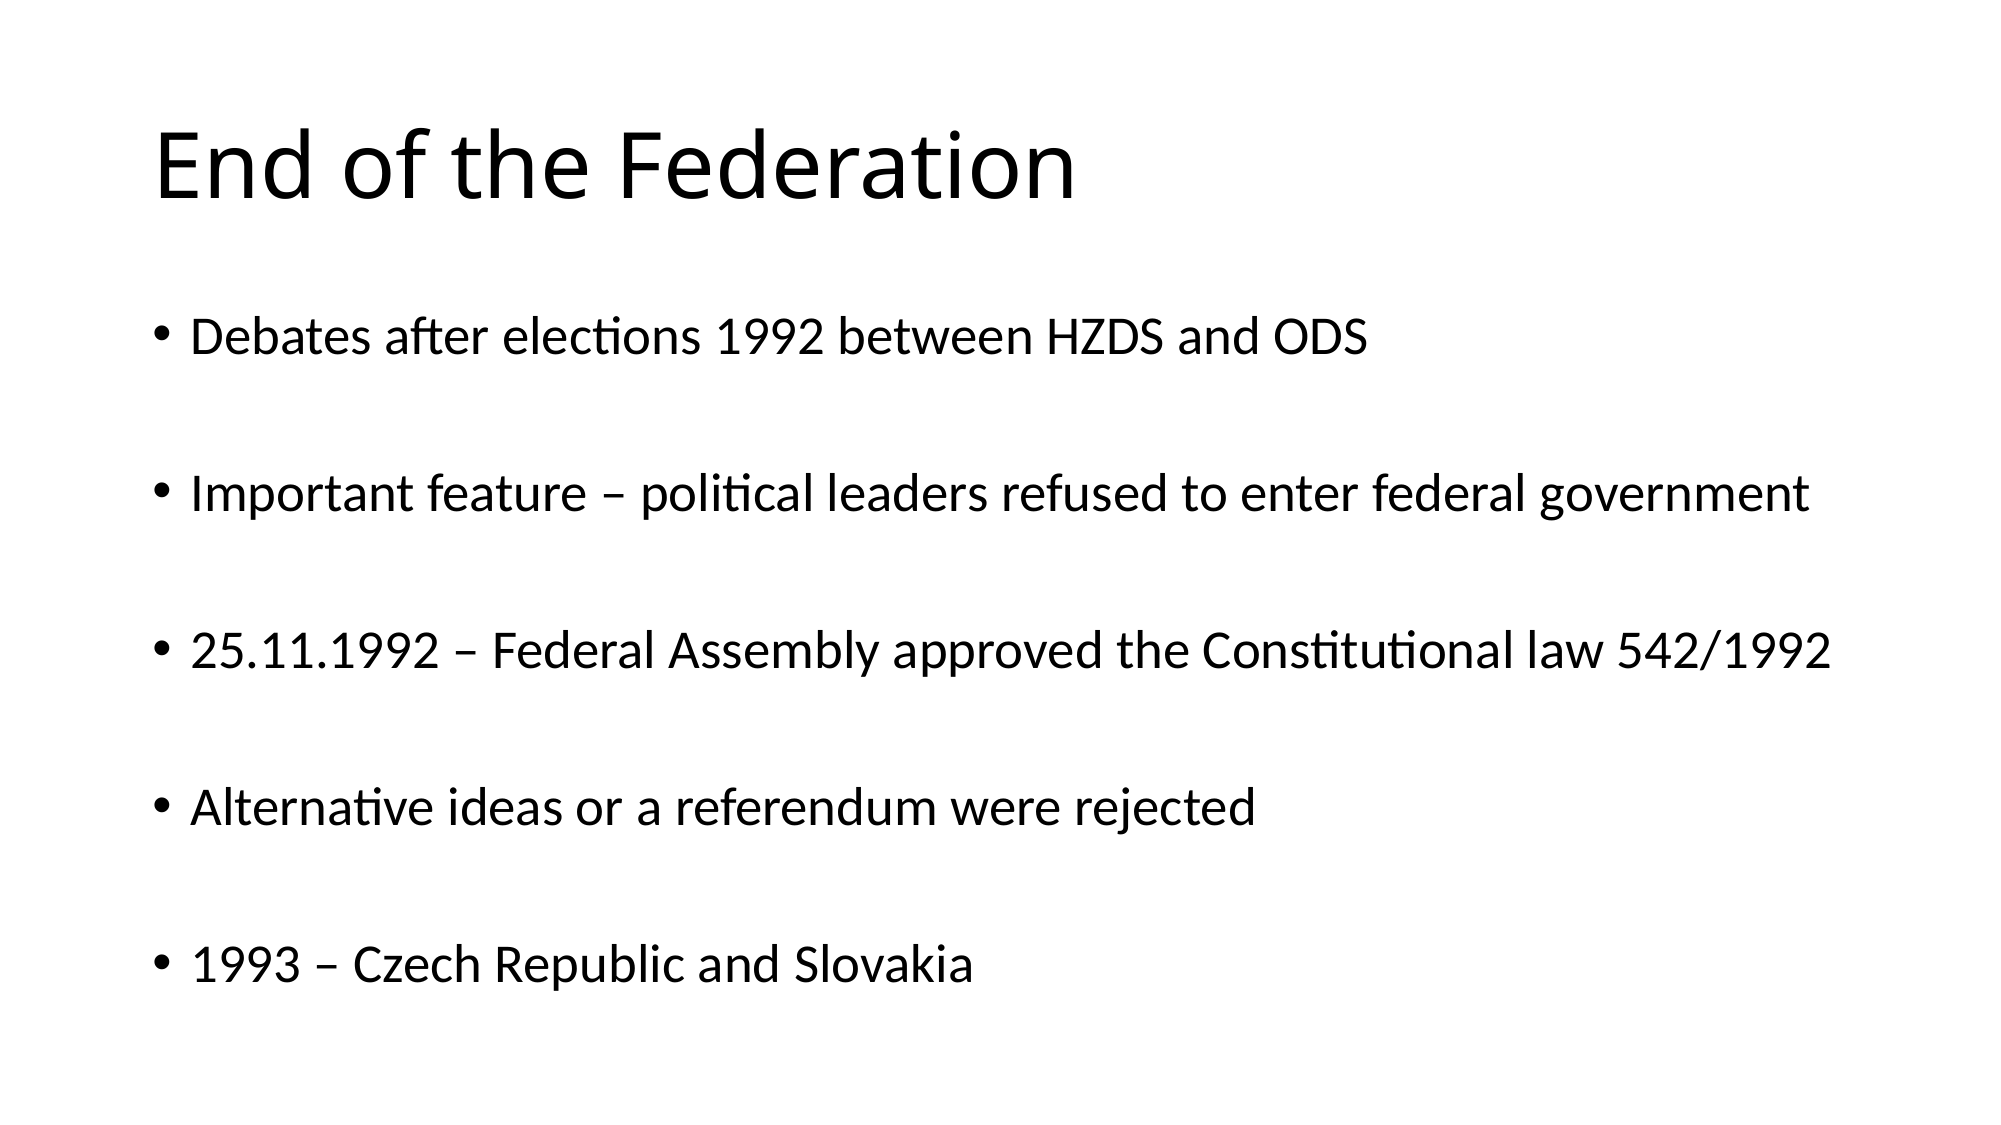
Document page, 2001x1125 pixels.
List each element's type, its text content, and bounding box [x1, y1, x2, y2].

title End of the Federation [137, 59, 1863, 278]
list Debates after elections 1992 between HZDS and ODS Important feature – political leaders refused to enter federal government 25.11.1992 – Federal Assembly approved the Constitutional law 542/1992 Alternative ideas or a referendum were rejected 1993 – Czech Republic and Slovakia [137, 299, 1863, 1014]
